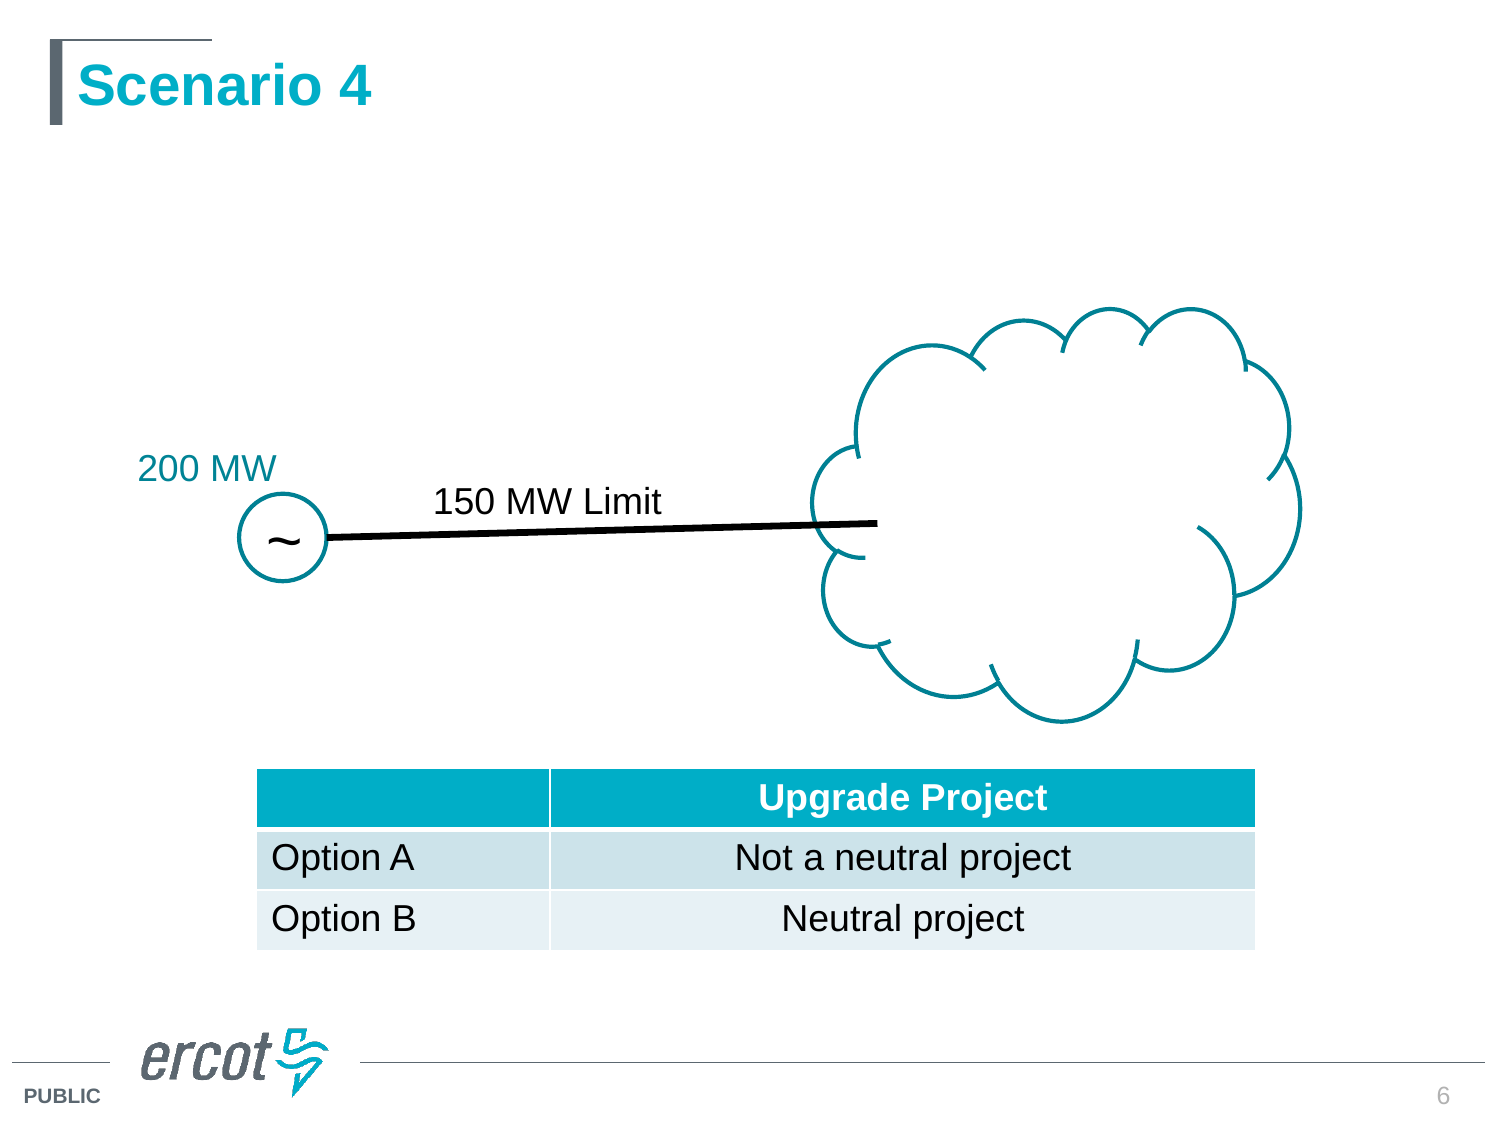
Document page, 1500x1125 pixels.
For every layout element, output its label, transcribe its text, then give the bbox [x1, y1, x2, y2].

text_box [326, 523, 878, 538]
slide_number 6 [1400, 1076, 1488, 1113]
text_box 150 MW Limit [418, 469, 721, 521]
table_cell Neutral project [551, 891, 1255, 950]
picture [137, 1024, 332, 1100]
table_cell Option B [257, 891, 549, 950]
table_header Upgrade Project [551, 769, 1255, 827]
table_cell Option A [257, 832, 549, 889]
title Scenario 4 [62, 39, 1450, 125]
text_box 200 MW [122, 436, 302, 497]
text_box [809, 306, 1303, 724]
table_header [257, 769, 549, 827]
table_cell Not a neutral project [551, 832, 1255, 889]
text_box ~ [236, 495, 328, 584]
